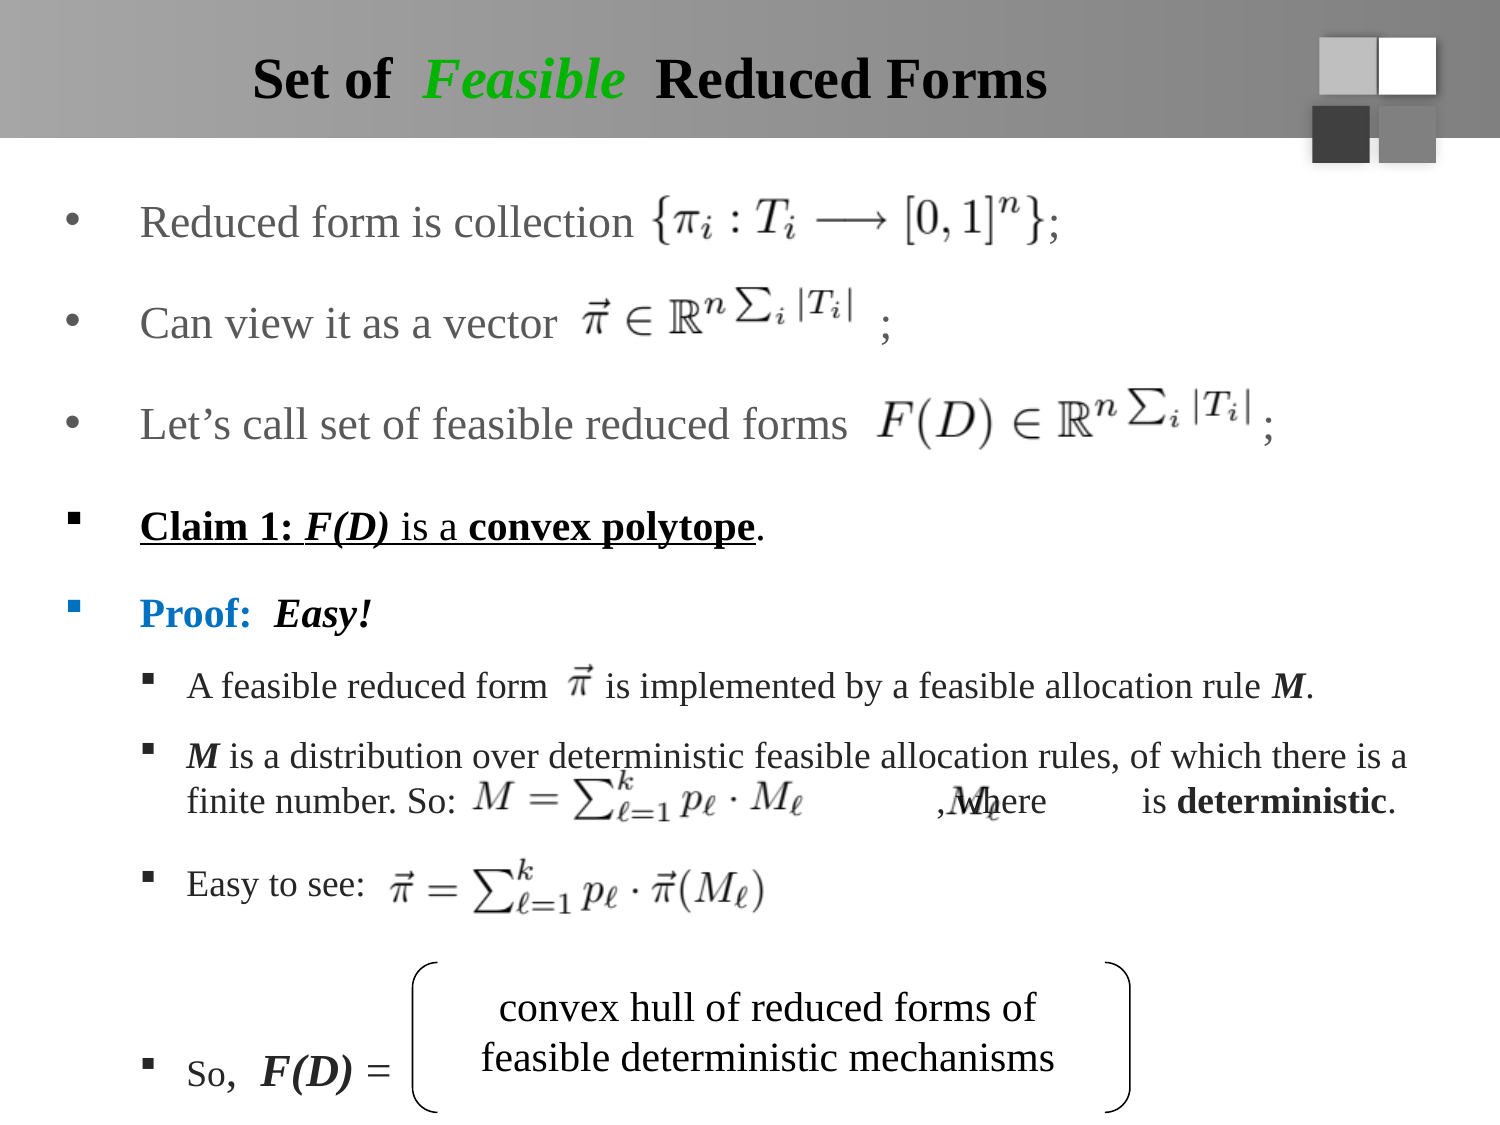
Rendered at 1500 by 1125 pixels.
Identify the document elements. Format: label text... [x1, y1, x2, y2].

list Reduced form is collection ; Can view it as a vector ; Let’s call set of feasible reduced forms ; Claim 1: F(D) is a convex polytope. Proof: Easy! A feasible reduced form is implemented by a feasible allocation rule M. M is a distribution over deterministic feasible allocation rules, of which there is a finite number. So: , where is deterministic. Easy to see: So, F(D) = [49, 156, 1500, 1106]
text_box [412, 962, 1131, 1113]
title Set of Feasible Reduced Forms [237, 12, 1500, 138]
picture [543, 174, 1301, 513]
picture [349, 837, 812, 973]
picture [524, 643, 646, 738]
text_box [431, 749, 1051, 871]
